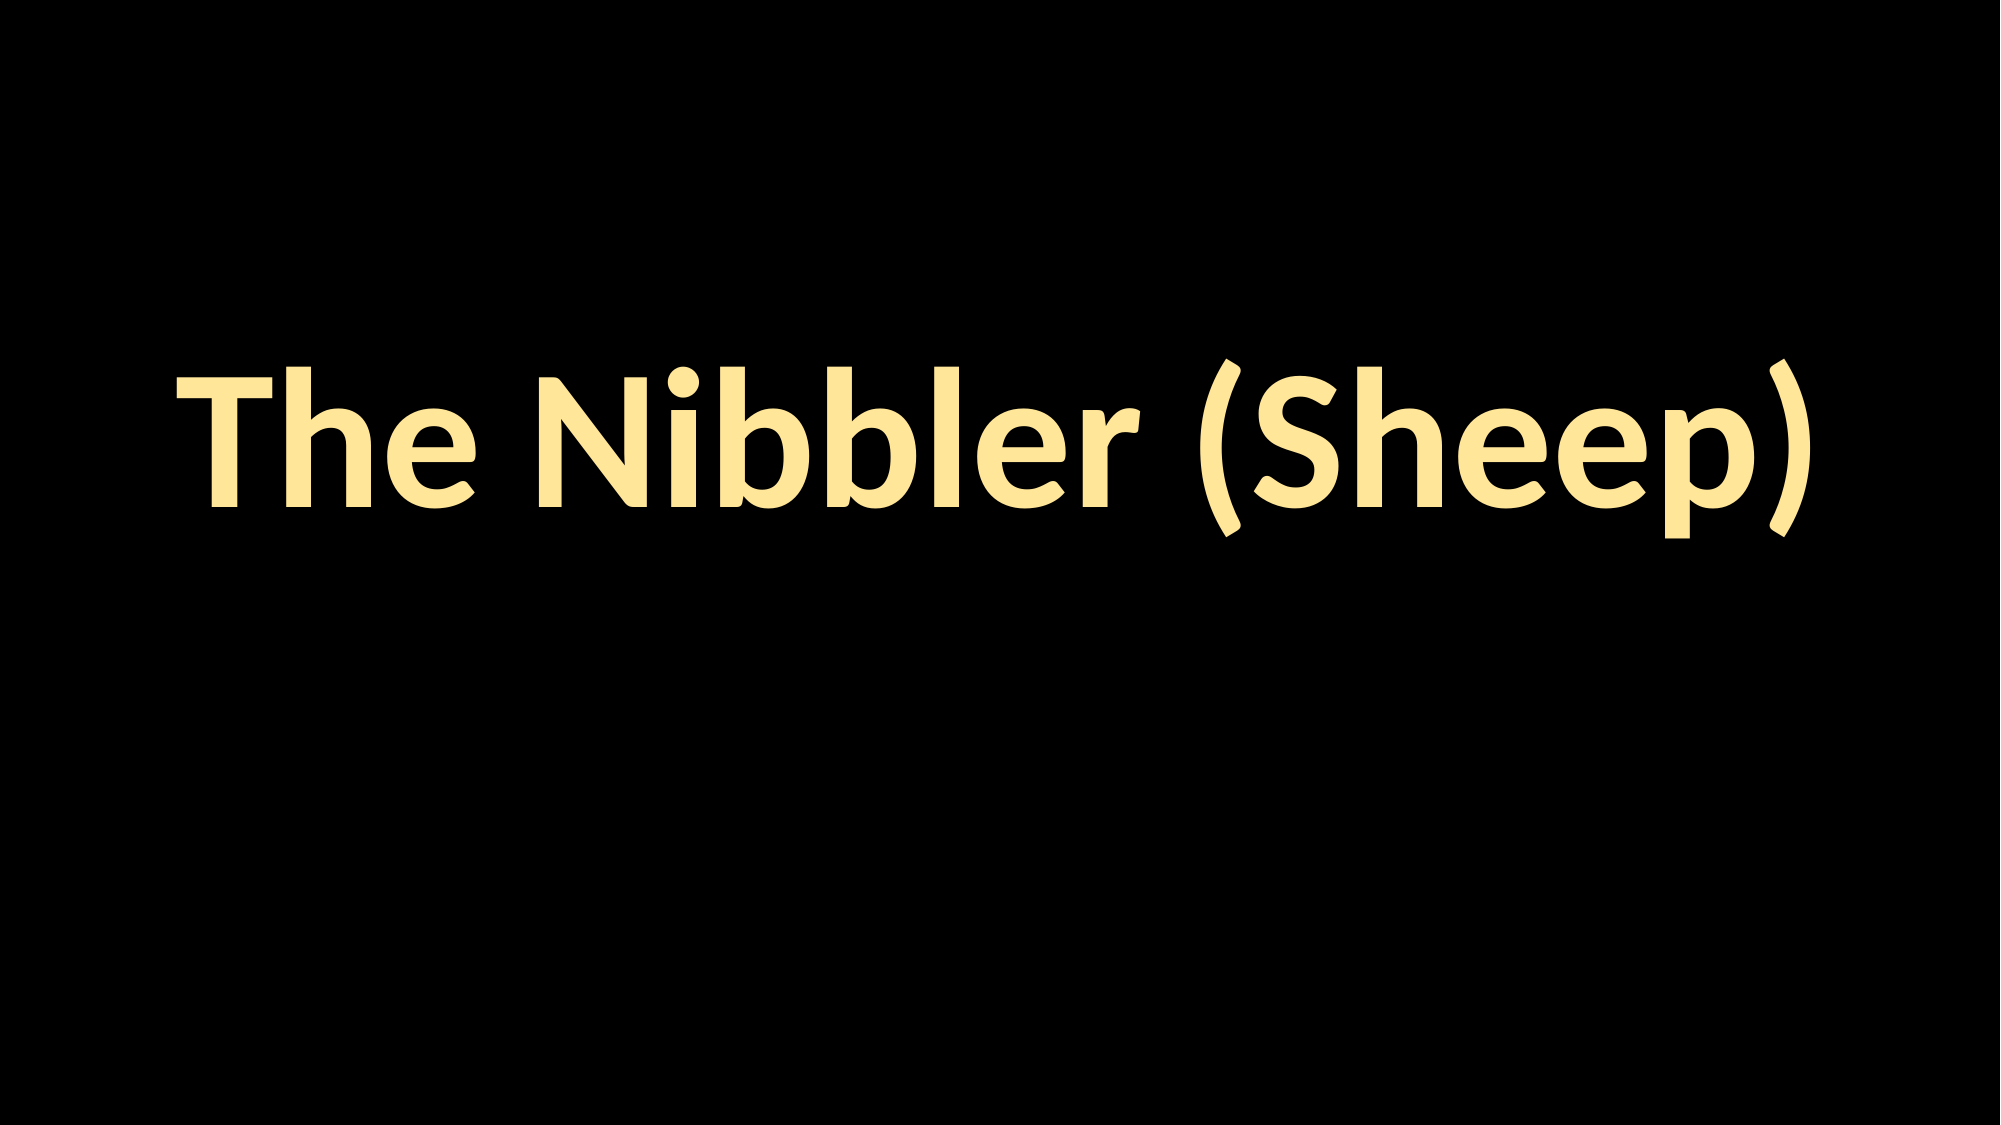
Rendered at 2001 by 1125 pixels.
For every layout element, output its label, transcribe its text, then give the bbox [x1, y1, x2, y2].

list The Nibbler (Sheep) [137, 299, 1863, 1014]
